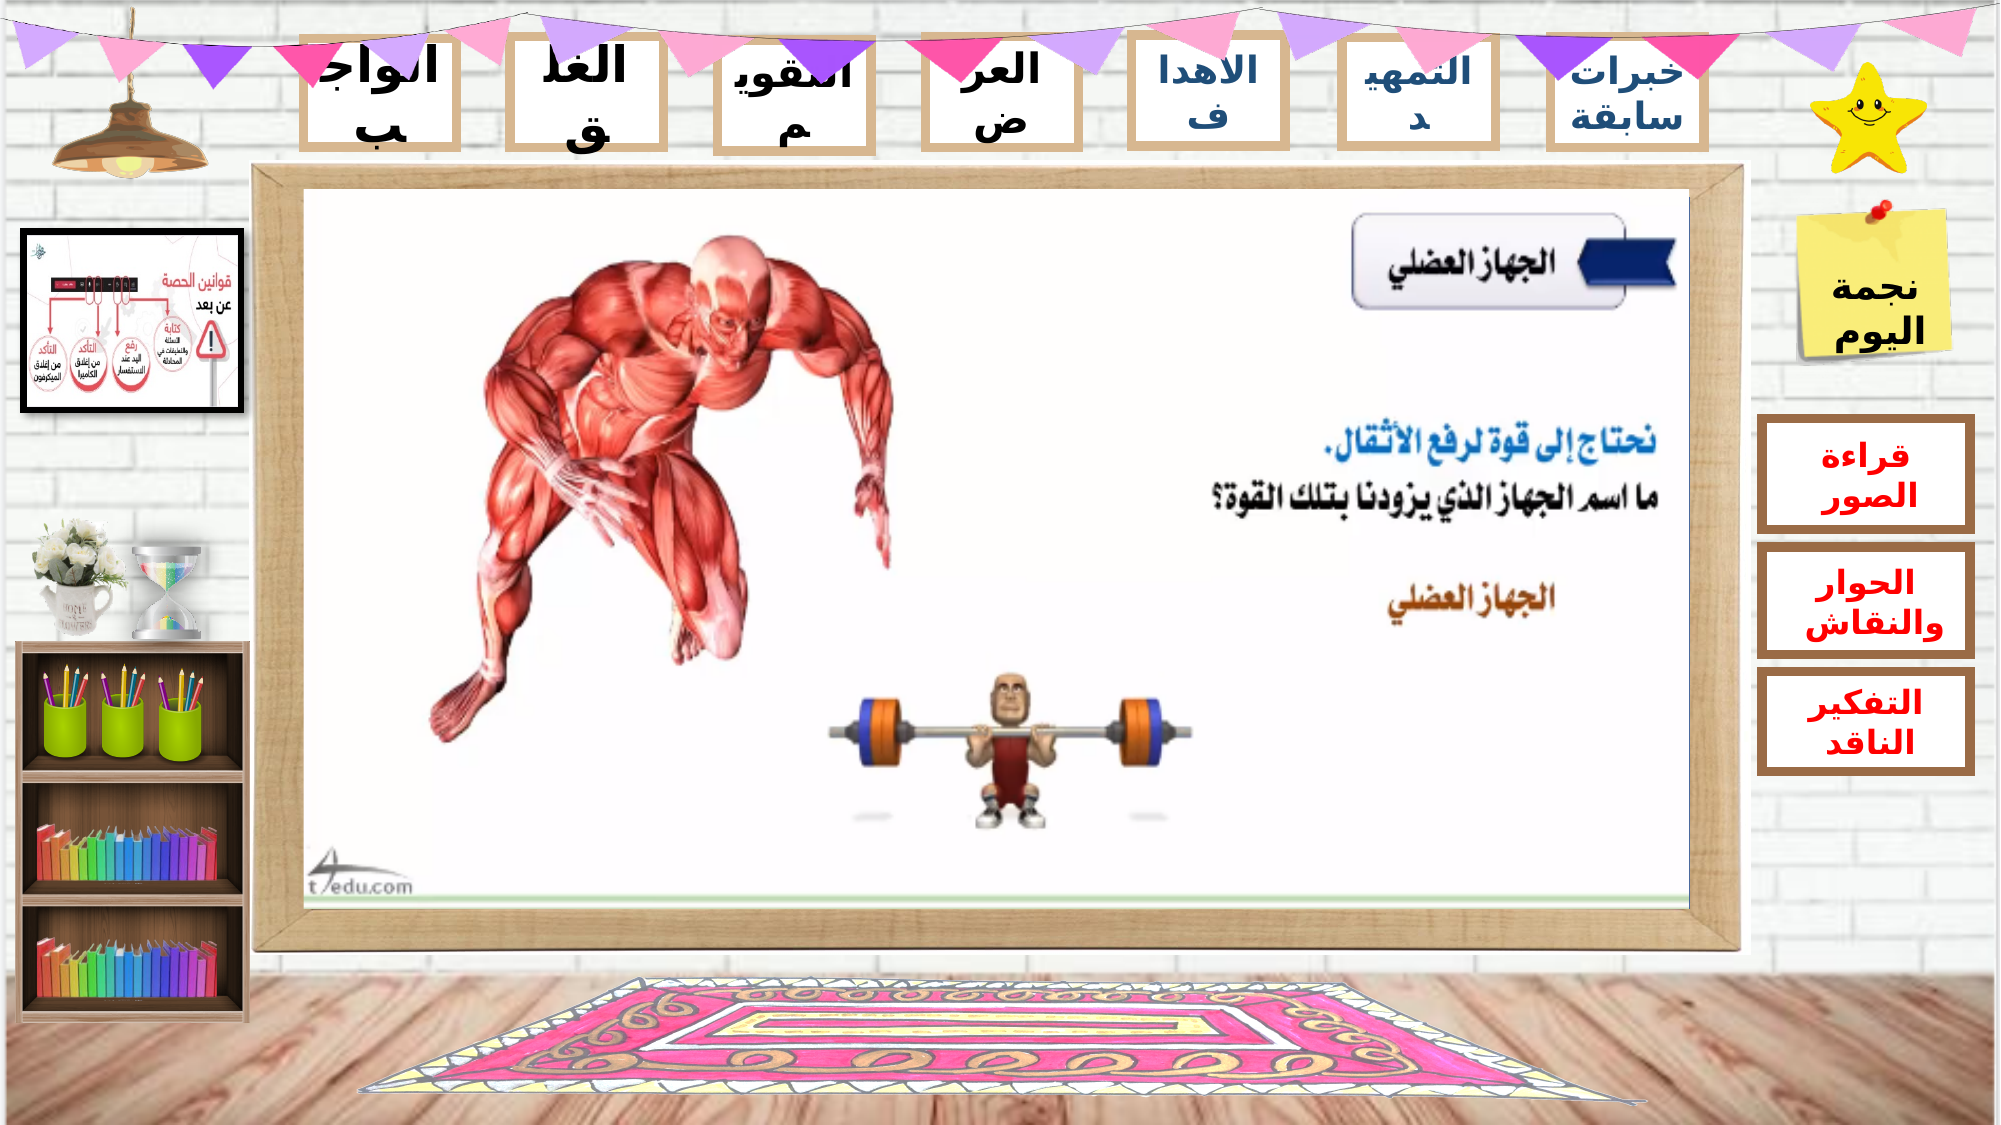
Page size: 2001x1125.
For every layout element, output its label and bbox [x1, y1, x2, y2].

text_box [1762, 418, 1971, 772]
picture [0, 0, 2000, 1125]
